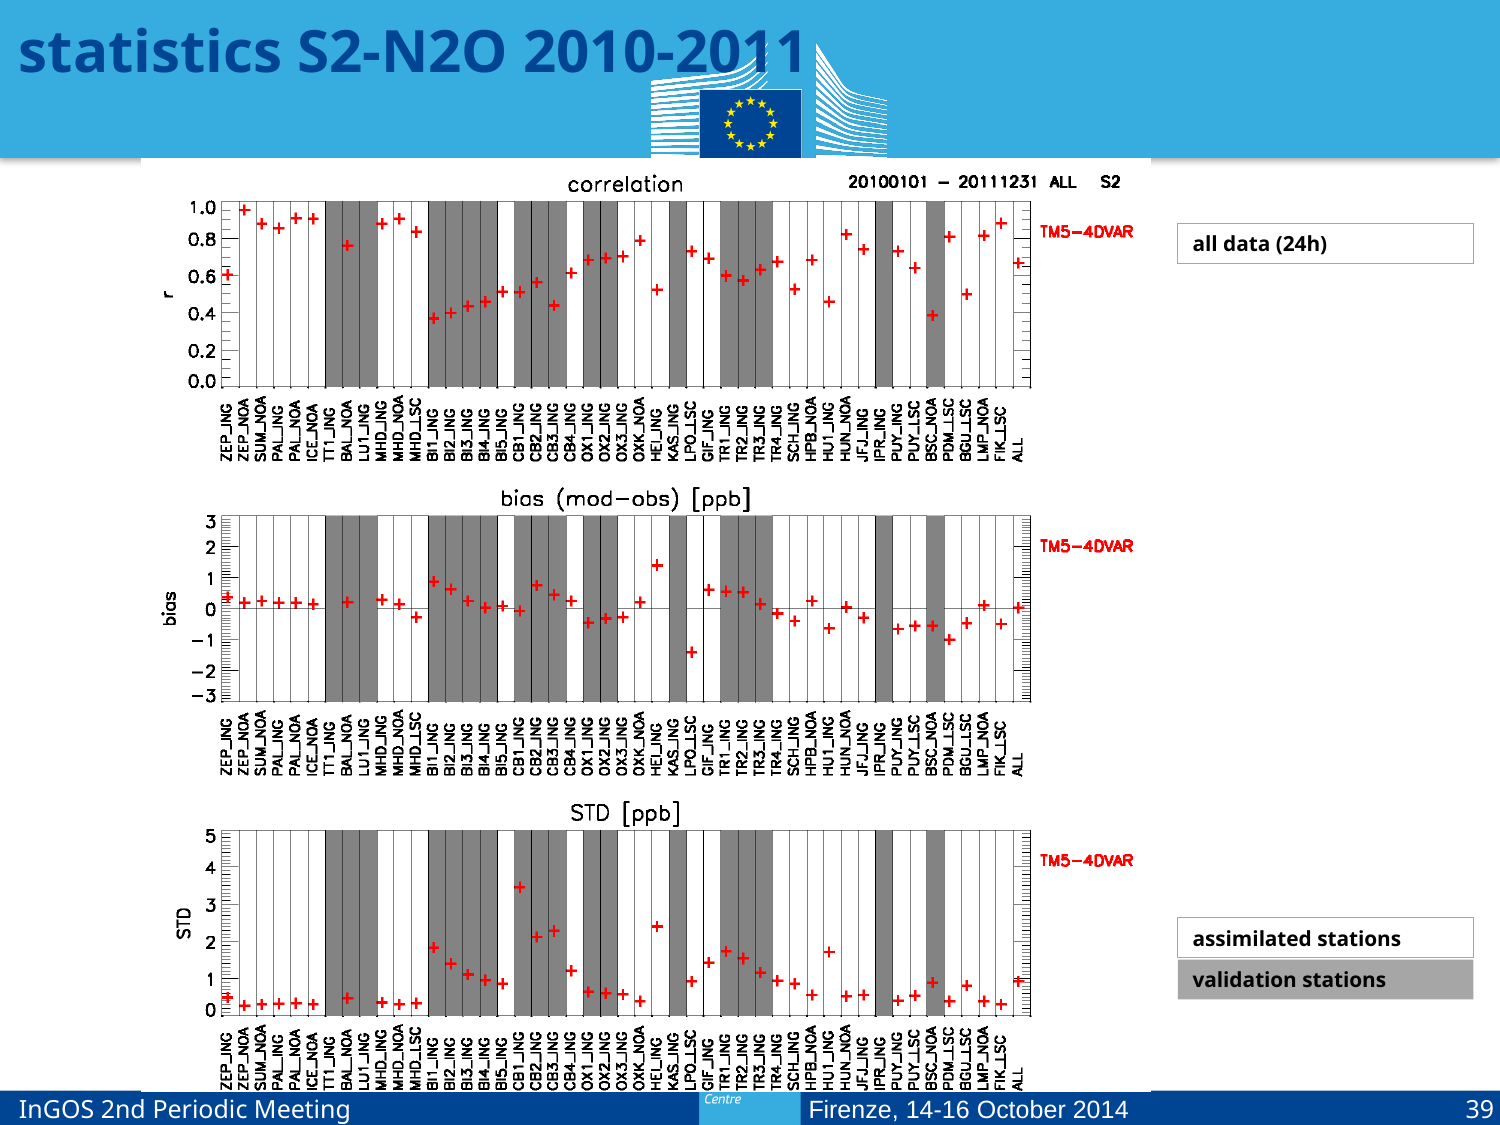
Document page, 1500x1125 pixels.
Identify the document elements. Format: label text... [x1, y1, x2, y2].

text_box InGOS 2nd Periodic Meeting [0, 1090, 700, 1125]
text_box all data (24h) [1177, 223, 1474, 264]
title statistics S2-N2O 2010-2011 [19, 13, 1476, 85]
picture [141, 85, 1152, 1125]
text_box assimilated stations [1177, 917, 1474, 958]
text_box Firenze, 14-16 October 2014 39 [800, 1090, 1500, 1125]
text_box validation stations [1177, 959, 1474, 1000]
